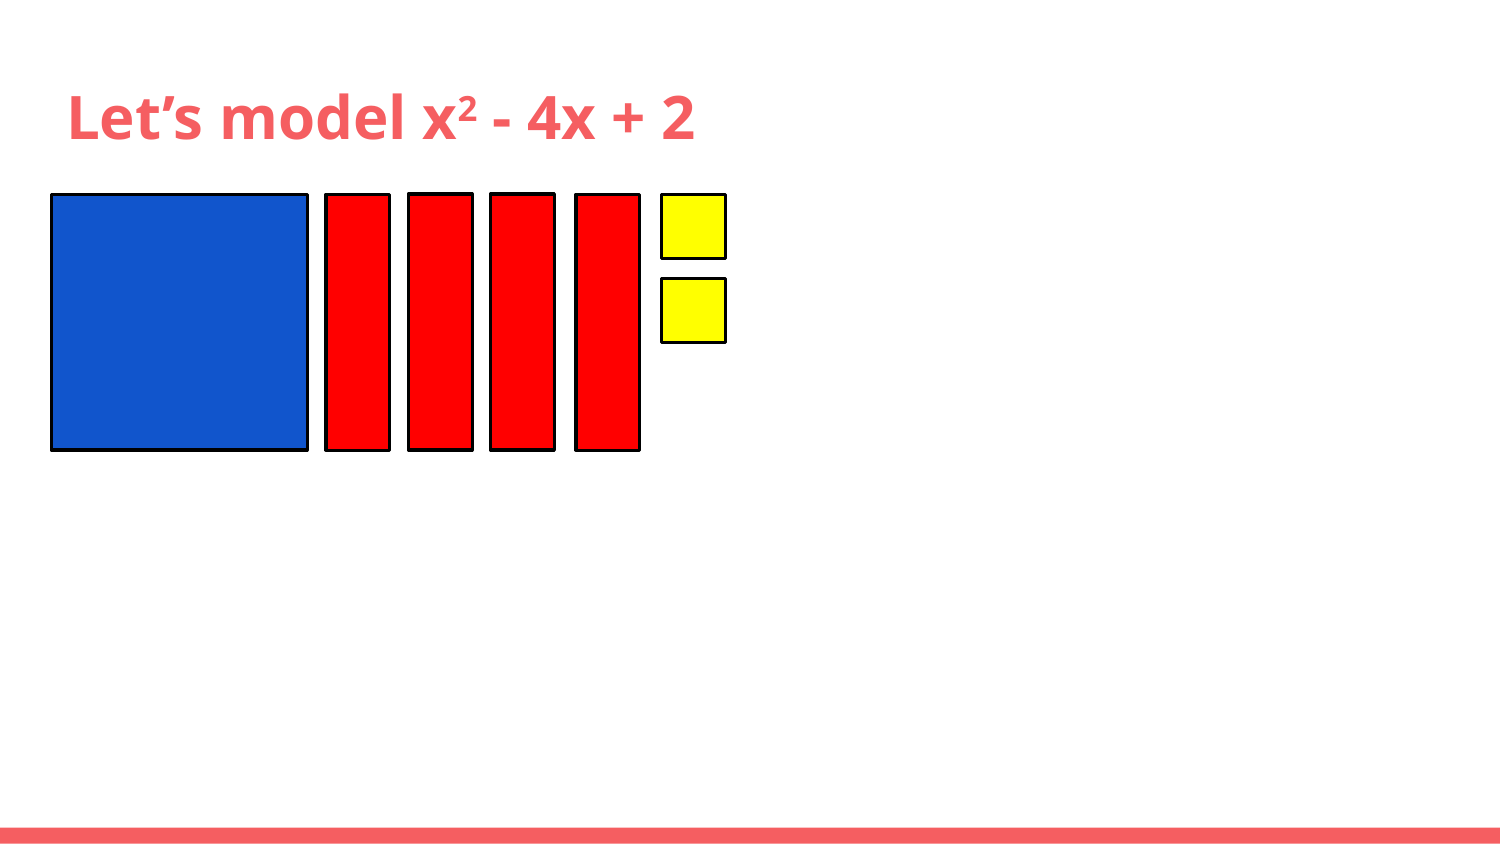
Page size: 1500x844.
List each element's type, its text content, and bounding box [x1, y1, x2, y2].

title Let’s model x2 - 4x + 2 [51, 64, 1449, 167]
text_box [490, 193, 555, 450]
text_box [575, 194, 640, 451]
text_box [661, 194, 726, 259]
text_box [51, 194, 308, 451]
text_box [661, 278, 726, 343]
text_box [408, 193, 473, 450]
text_box [325, 194, 390, 451]
